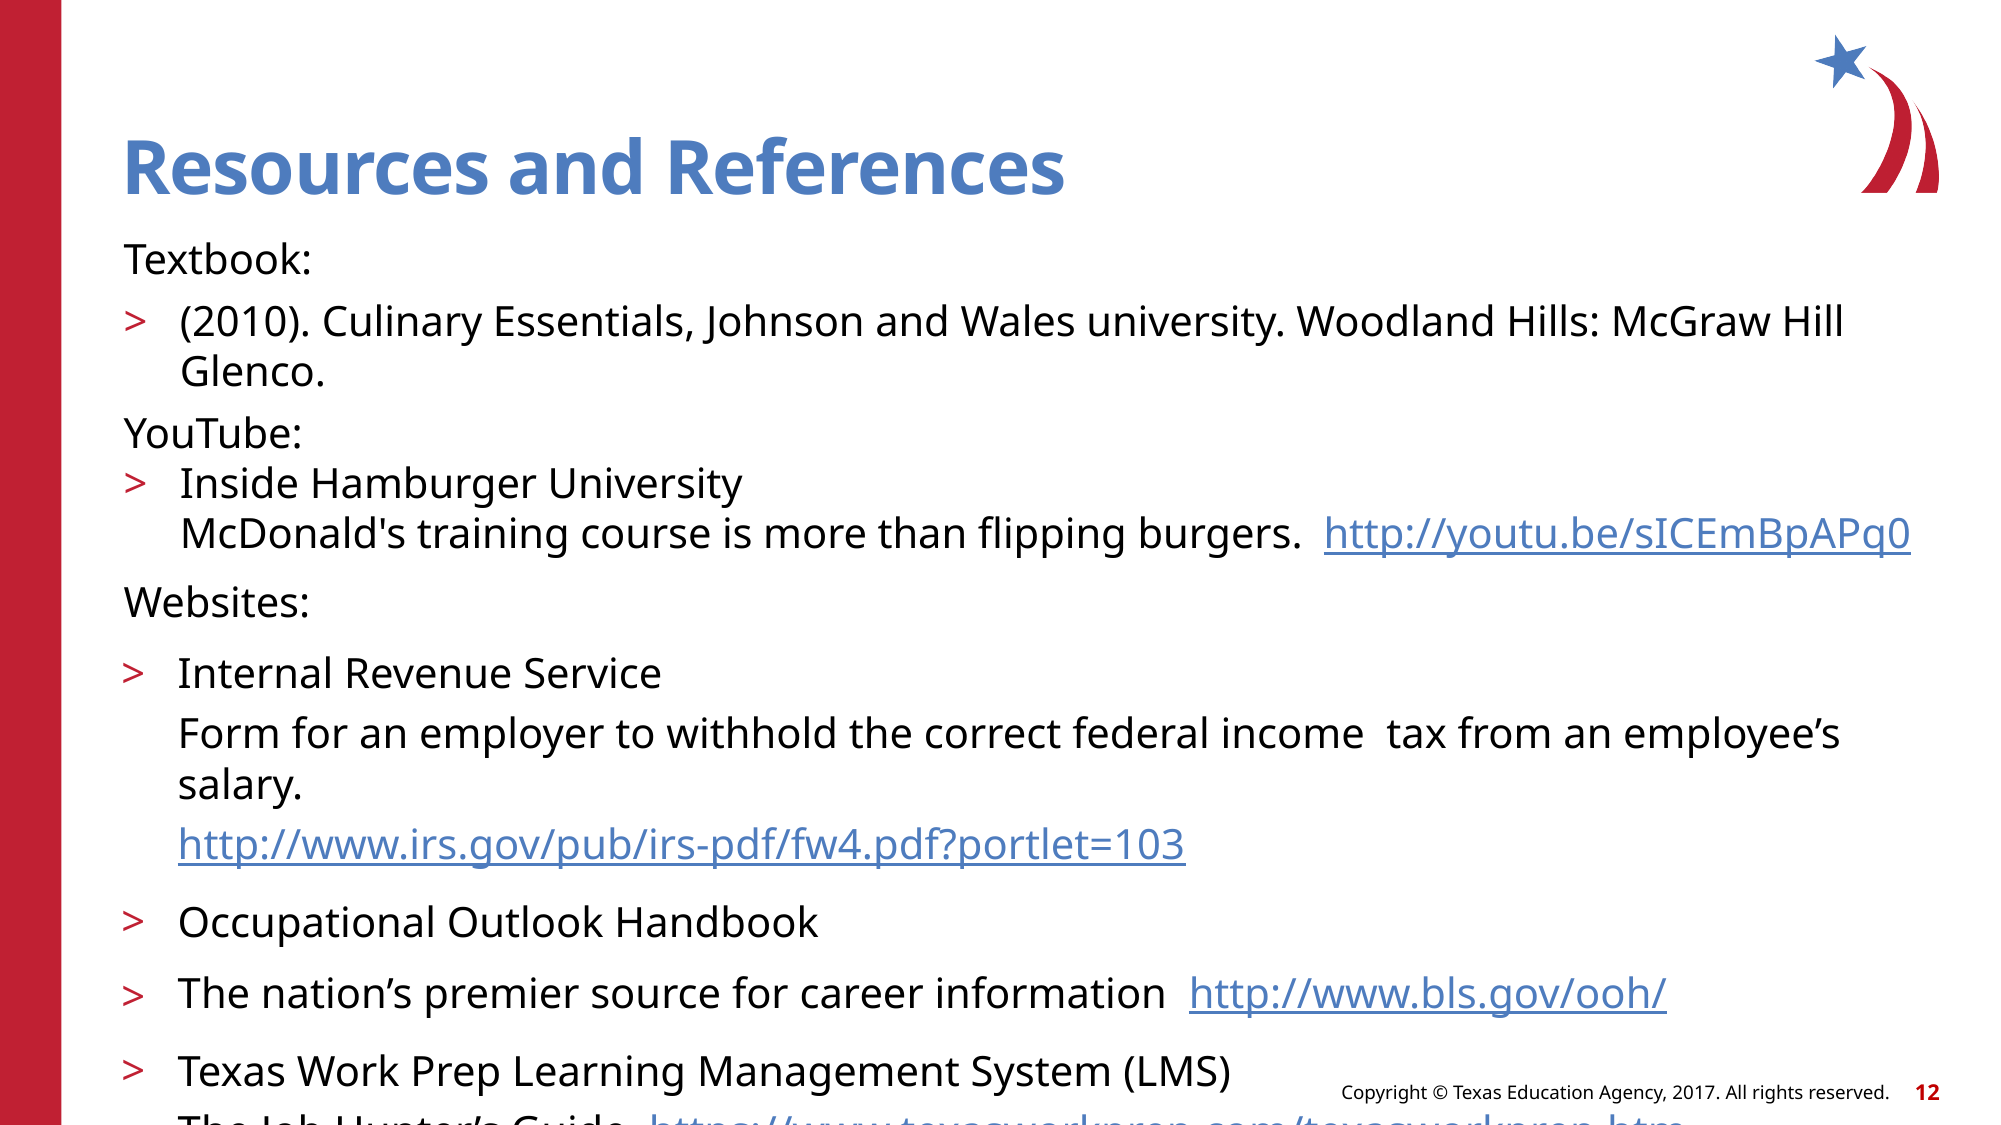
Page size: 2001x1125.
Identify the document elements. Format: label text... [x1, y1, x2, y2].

picture [1814, 34, 1939, 193]
list Textbook: (2010). Culinary Essentials, Johnson and Wales university. Woodland Hills: McGraw Hill Glenco. YouTube: Inside Hamburger University McDonald's training course is more than flipping burgers. http://youtu.be/sICEmBpAPq0 Websites: Internal Revenue Service Form for an employer to withhold the correct federal income tax from an employee’s salary. http://www.irs.gov/pub/irs-pdf/fw4.pdf?portlet=103 Occupational Outlook Handbook The nation’s premier source for career information http://www.bls.gov/ooh/ Texas Work Prep Learning Management System (LMS) The Job Hunter’s Guide https://www.texasworkprep.com/texasworkprep.htm [121, 233, 1936, 1010]
title Resources and References [121, 66, 1772, 211]
